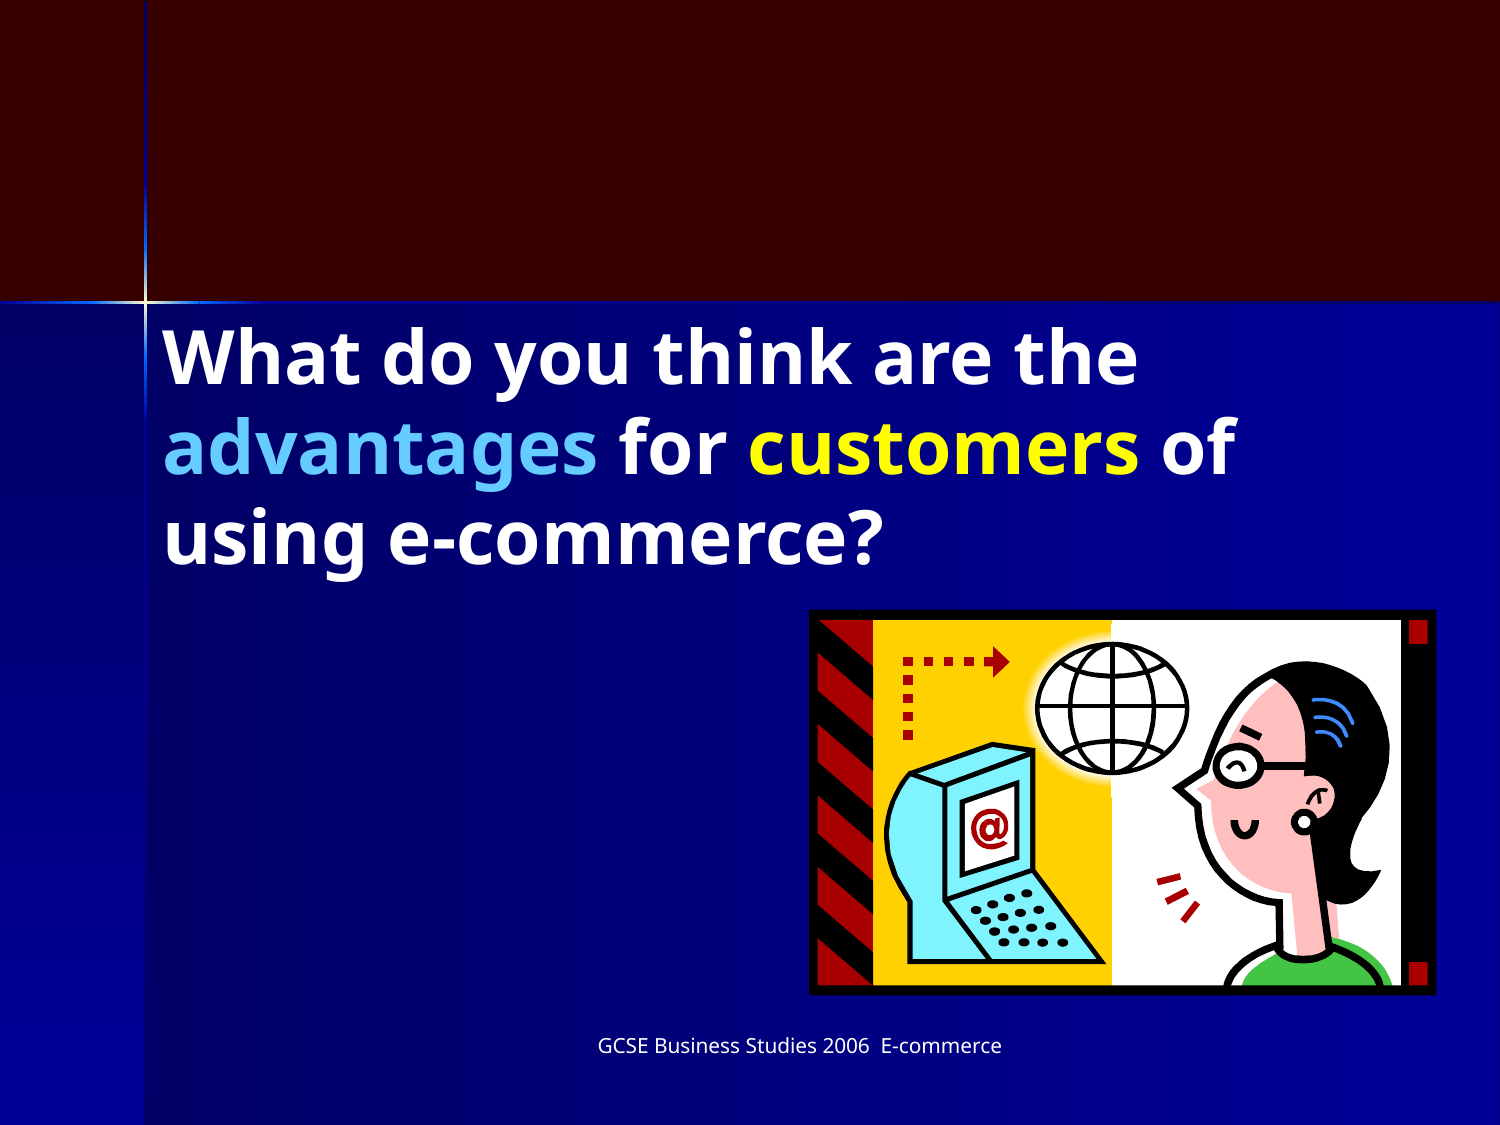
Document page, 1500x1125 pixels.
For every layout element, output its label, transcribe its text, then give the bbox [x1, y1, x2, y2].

text_box What do you think are the advantages for customers of using e-commerce? [147, 302, 1376, 588]
picture [809, 609, 1437, 996]
footer GCSE Business Studies 2006 E-commerce [562, 1025, 1038, 1100]
